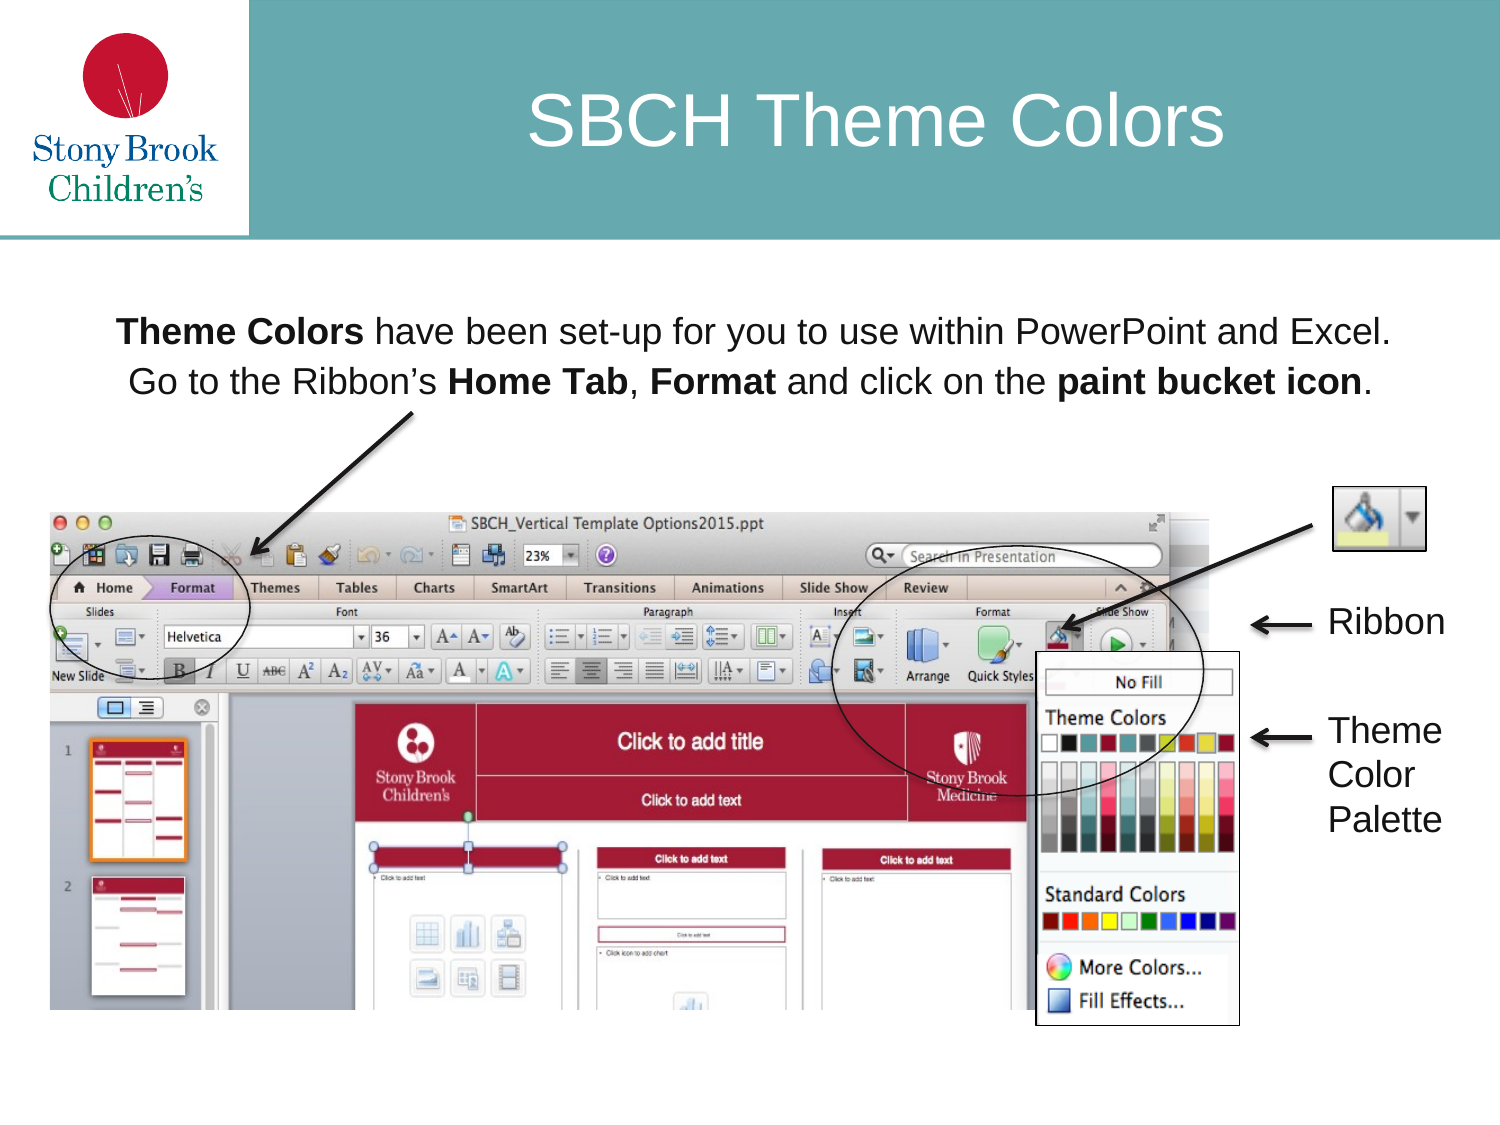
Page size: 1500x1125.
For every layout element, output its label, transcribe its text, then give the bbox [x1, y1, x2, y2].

text_box Theme Colors have been set-up for you to use within PowerPoint and Excel. Go to the Ribbon’s Home Tab, Format and click on the paint bucket icon. [113, 302, 1401, 406]
text_box [823, 541, 1212, 808]
text_box [1060, 613, 1082, 632]
text_box [225, 407, 422, 583]
text_box [831, 545, 1204, 796]
text_box [1036, 657, 1240, 1026]
text_box [41, 531, 259, 692]
text_box [1036, 518, 1321, 657]
picture [32, 133, 220, 202]
text_box [1249, 727, 1269, 748]
text_box [249, 536, 270, 556]
text_box [1225, 604, 1320, 653]
text_box [49, 512, 1210, 1010]
text_box [1333, 486, 1426, 551]
text_box Ribbon Theme Color Palette [1325, 596, 1449, 846]
text_box [1249, 615, 1269, 635]
text_box [50, 535, 251, 680]
text_box [1225, 716, 1320, 765]
title SBCH Theme Colors [45, 71, 1455, 166]
